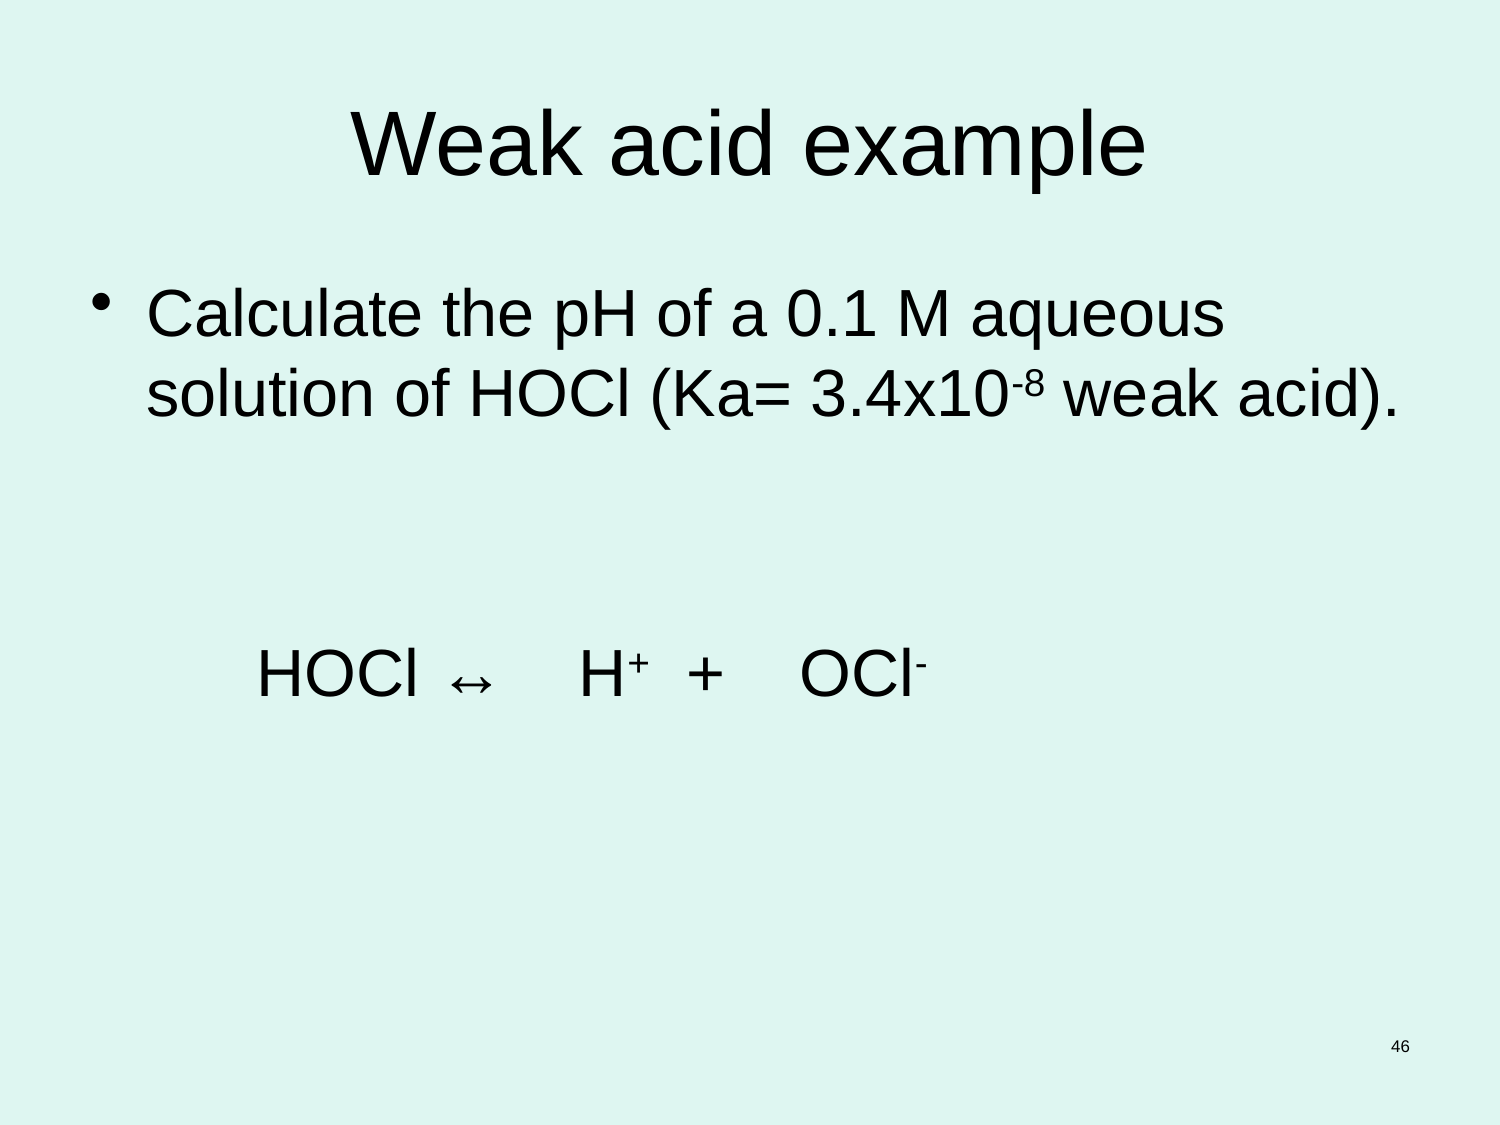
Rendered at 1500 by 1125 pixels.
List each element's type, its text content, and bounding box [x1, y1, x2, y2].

slide_number 46 [1074, 1024, 1425, 1103]
list Calculate the pH of a 0.1 M aqueous solution of HOCl (Ka= 3.4x10-8 weak acid). HOCl ↔ H+ + OCl- [75, 262, 1425, 1005]
title Weak acid example [75, 45, 1425, 233]
